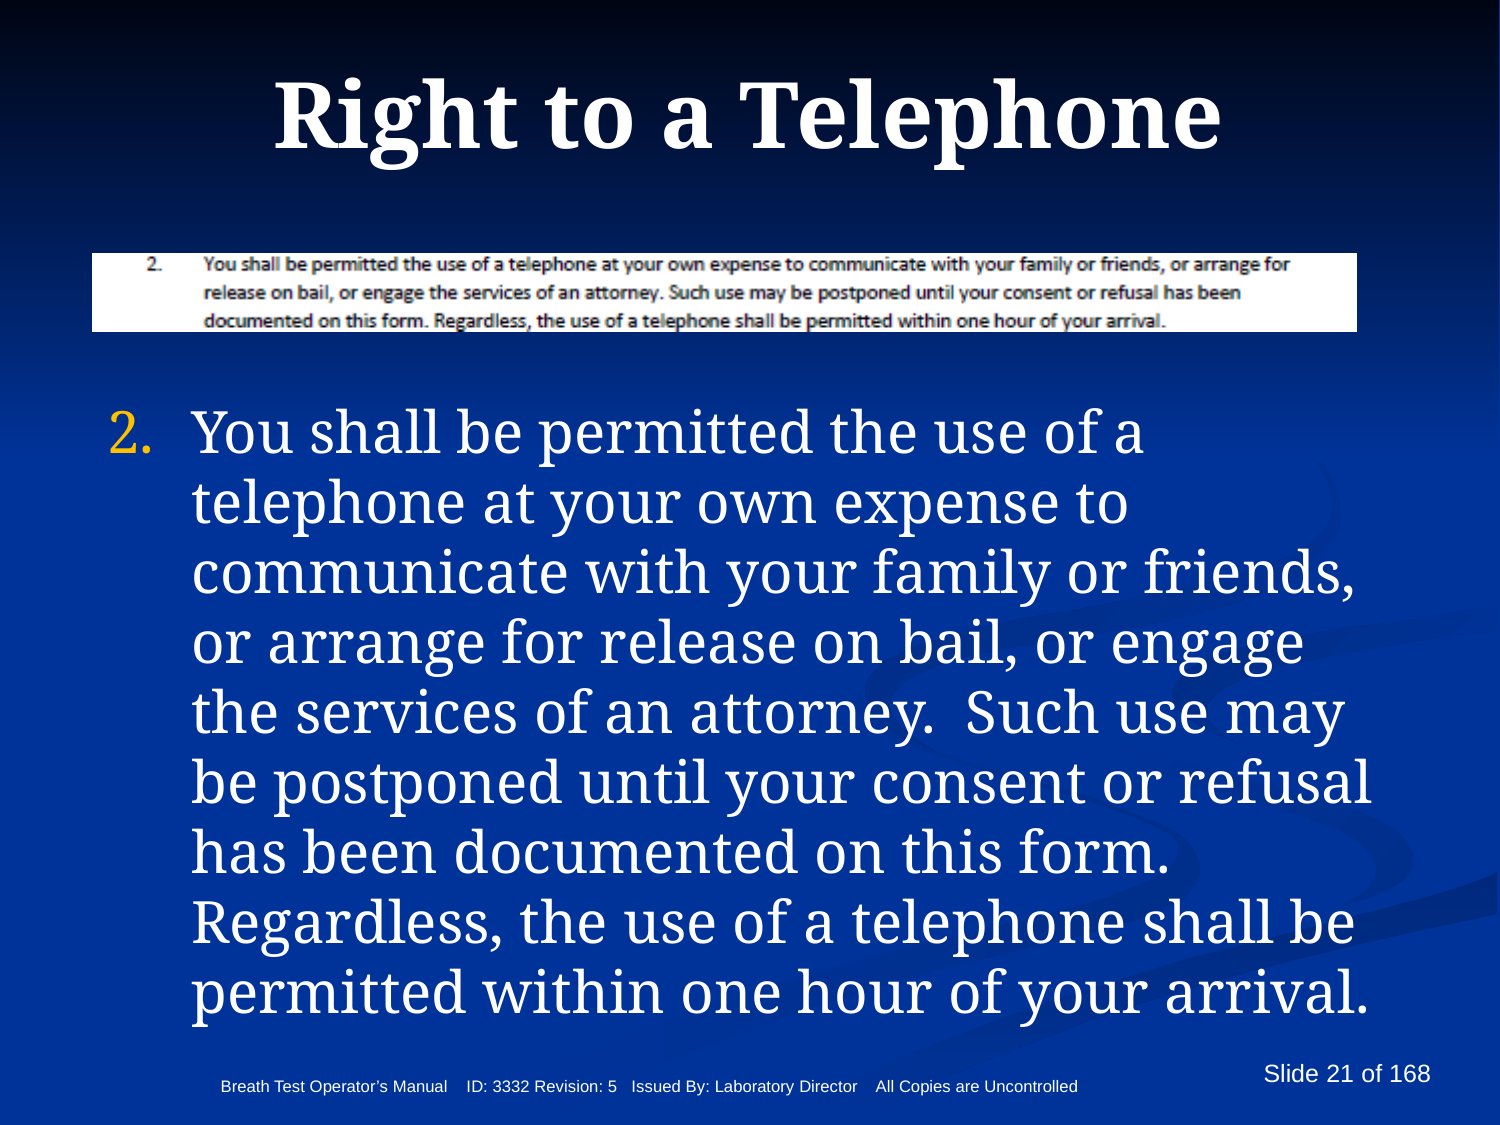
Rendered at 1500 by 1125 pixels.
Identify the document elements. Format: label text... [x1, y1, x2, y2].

footer Breath Test Operator’s Manual ID: 3332 Revision: 5 Issued By: Laboratory Director All Copies are Uncontrolled [74, 1024, 1226, 1104]
text_box Right to a Telephone [74, 50, 1424, 175]
text_box You shall be permitted the use of a telephone at your own expense to communicate with your family or friends, or arrange for release on bail, or engage the services of an attorney. Such use may be postponed until your consent or refusal has been documented on this form. Regardless, the use of a telephone shall be permitted within one hour of your arrival. [92, 388, 1403, 1033]
picture [92, 253, 1357, 333]
